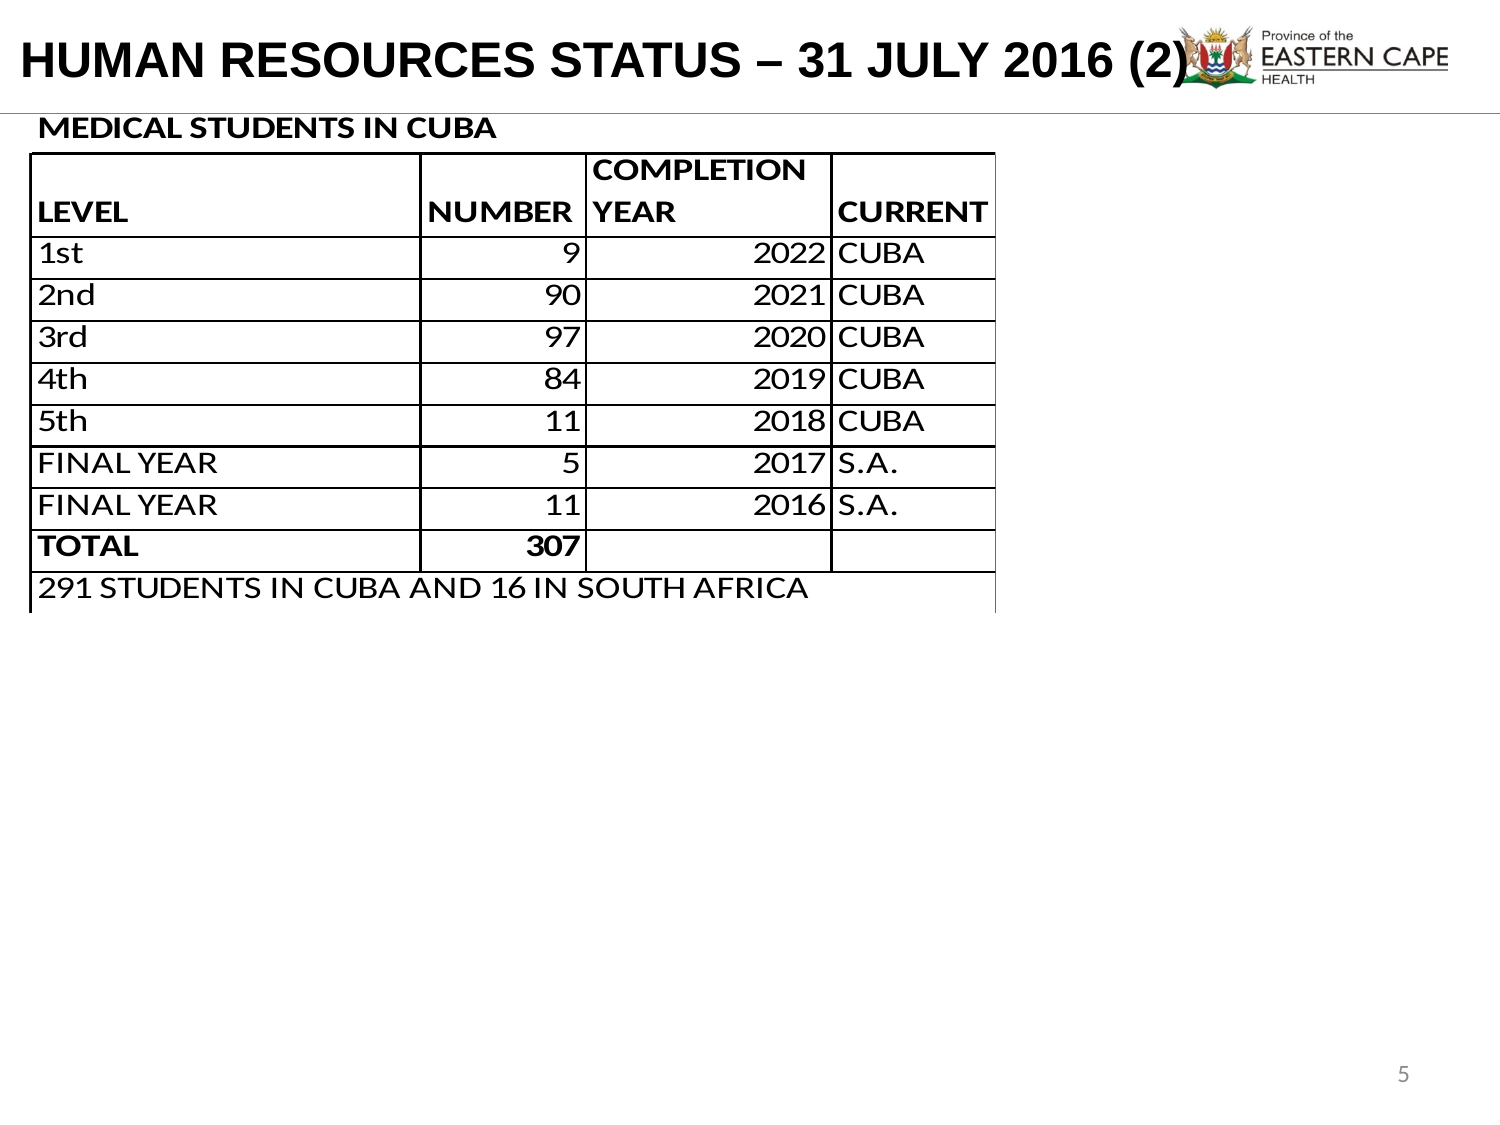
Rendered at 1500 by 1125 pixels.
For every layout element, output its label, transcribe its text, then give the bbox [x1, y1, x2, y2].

slide_number 5 [1074, 1042, 1425, 1103]
text_box HUMAN RESOURCES STATUS – 31 JULY 2016 (2) [5, 4, 1370, 111]
picture [29, 110, 999, 616]
picture [1370, 24, 1448, 90]
